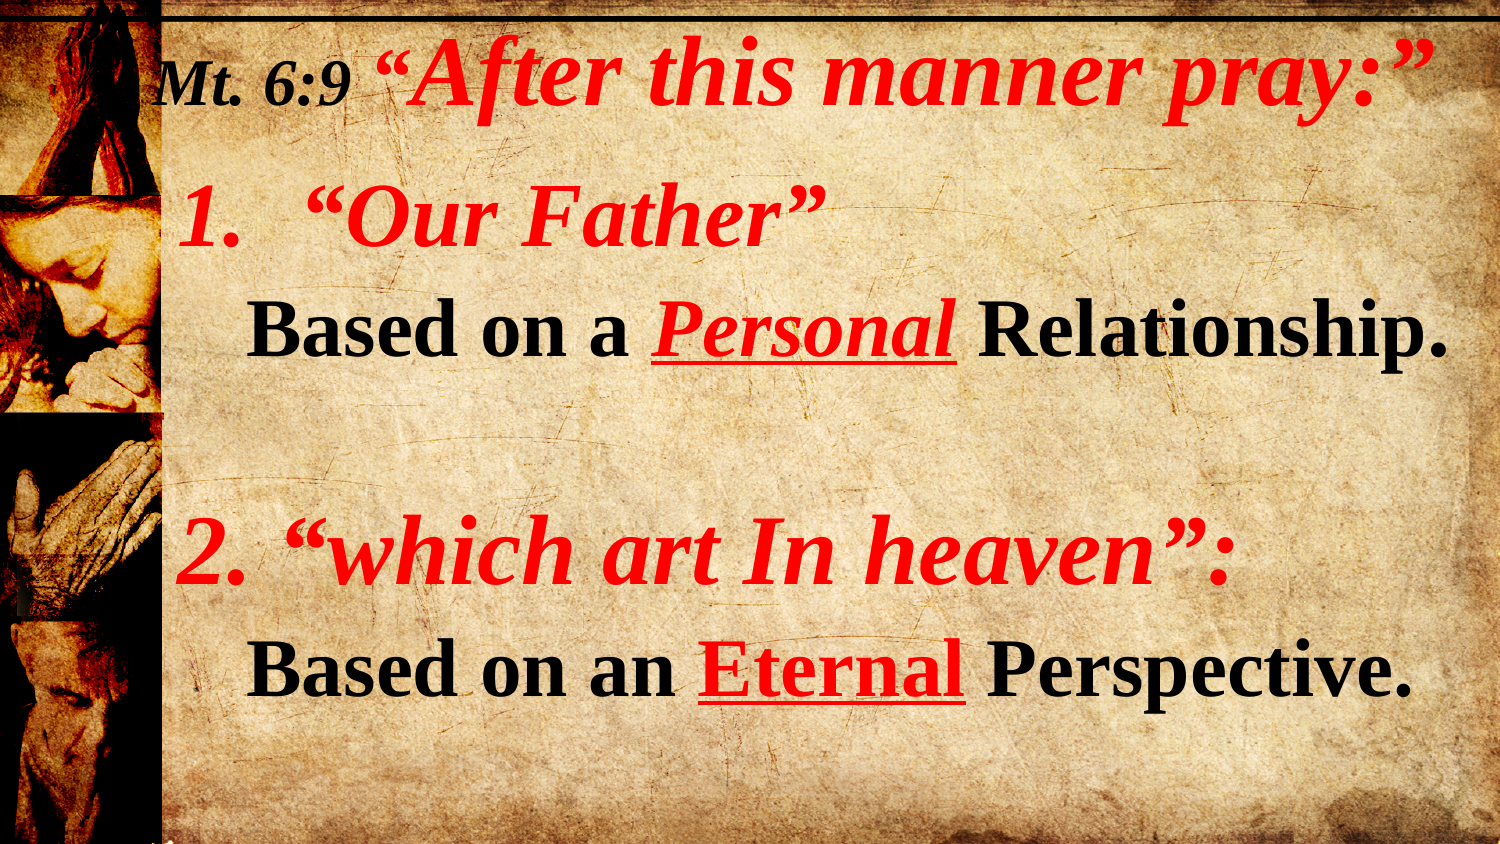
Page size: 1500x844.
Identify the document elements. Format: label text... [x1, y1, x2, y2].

picture [0, 0, 1500, 844]
text_box Mt. 6:9 “After this manner pray:” [137, 0, 1486, 133]
list “Our Father” Based on a Personal Relationship. 2. “which art In heaven”: Based on an Eternal Perspective. [162, 146, 1500, 844]
